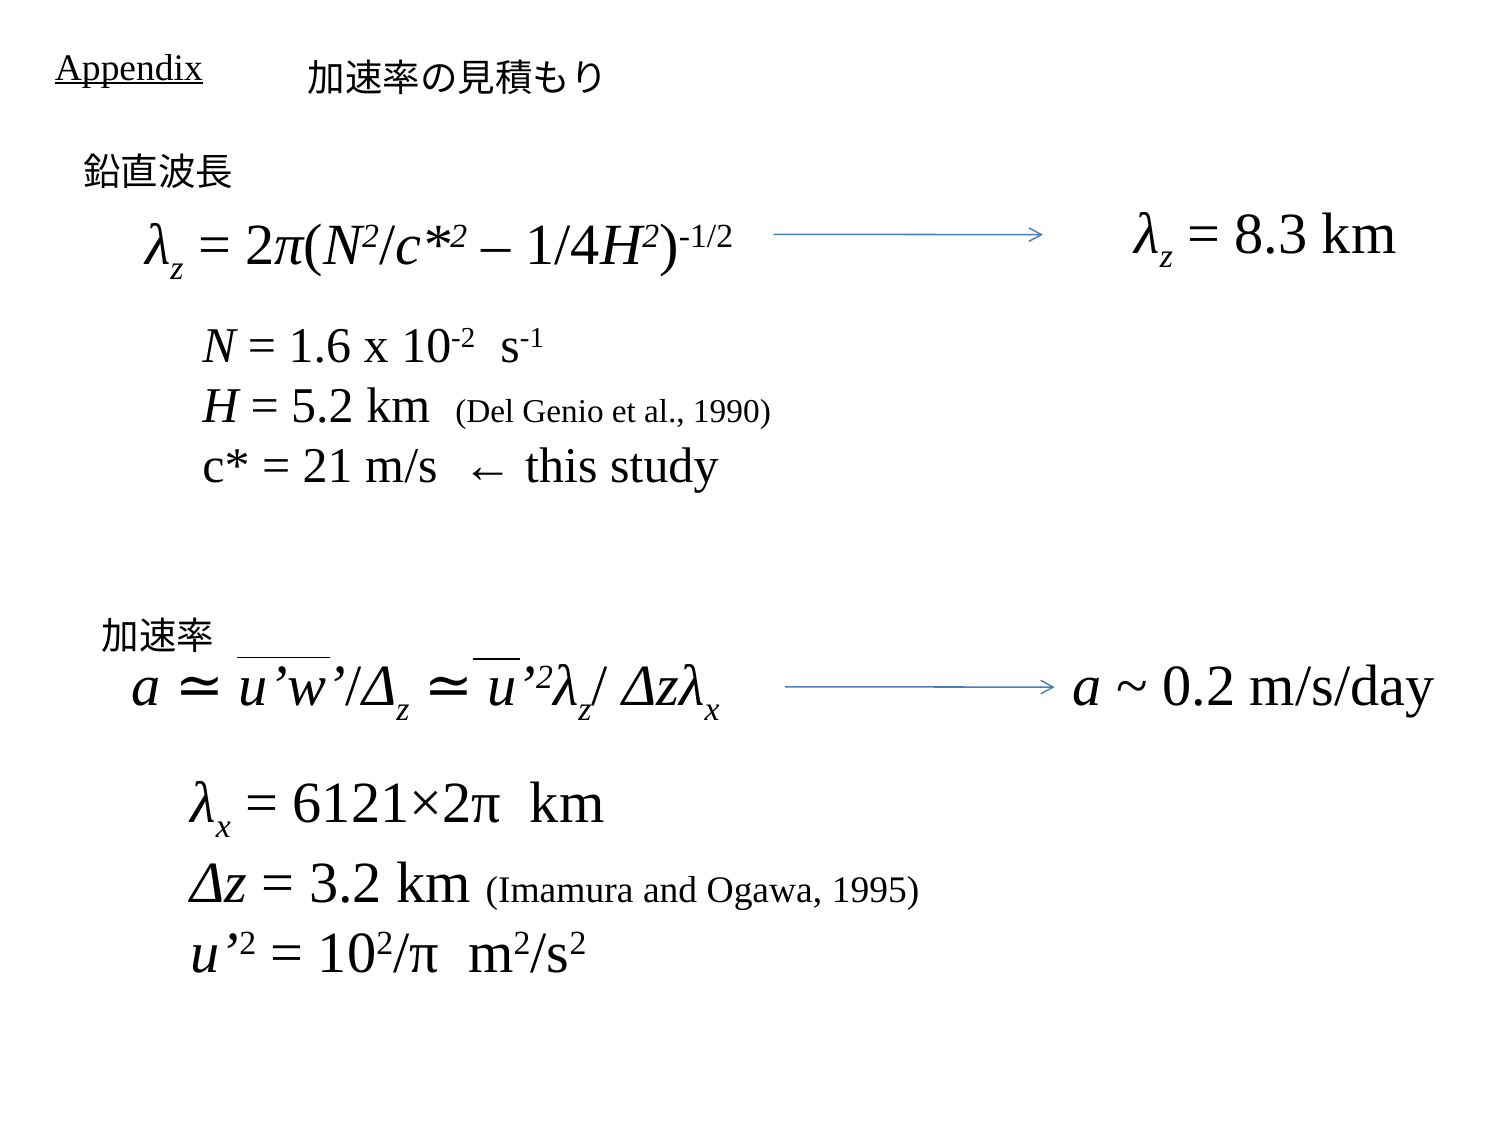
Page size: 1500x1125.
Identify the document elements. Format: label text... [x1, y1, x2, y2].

text_box 鉛直波長 [58, 140, 258, 201]
text_box λx = 6121×2π km Δz = 3.2 km (Imamura and Ogawa, 1995) u’2 = 102/π m2/s2 [175, 757, 938, 992]
text_box a ≃ u’w’/Δz ≃ u’2λz/ Δzλx [117, 639, 809, 735]
text_box N = 1.6 x 10-2 s-1 H = 5.2 km (Del Genio et al., 1990) c* = 21 m/s ← this study [187, 304, 879, 500]
text_box 加速率の見積もり [292, 46, 704, 107]
text_box a ~ 0.2 m/s/day [1054, 639, 1454, 725]
text_box λz = 2π(N2/c*2 – 1/4H2)-1/2 [117, 199, 762, 294]
text_box Appendix [11, 35, 247, 95]
text_box λz = 8.3 km [1101, 187, 1430, 282]
text_box 加速率 [58, 604, 258, 665]
